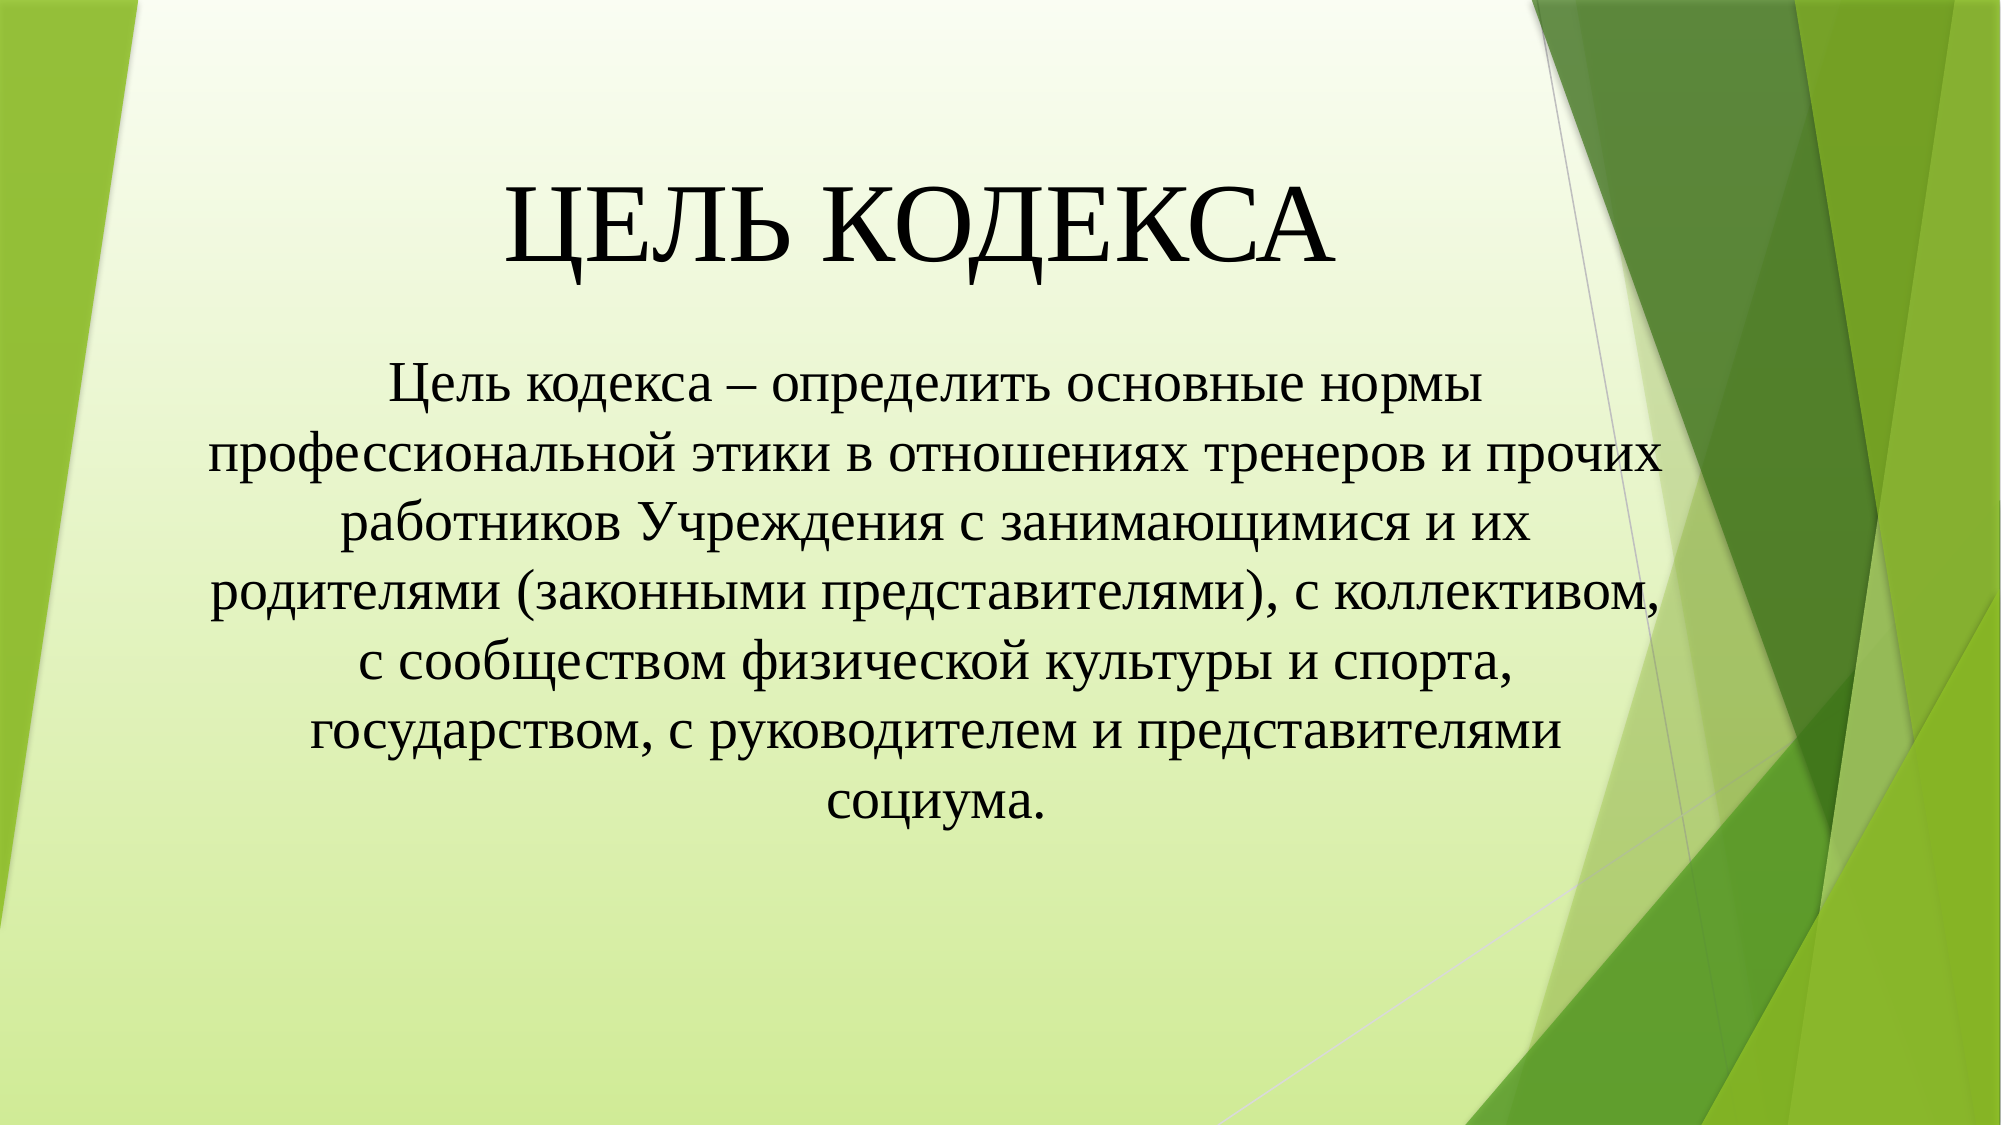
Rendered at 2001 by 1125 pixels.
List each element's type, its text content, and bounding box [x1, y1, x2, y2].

title ЦЕЛЬ КОДЕКСА [283, 66, 1558, 336]
subtitle Цель кодекса – определить основные нормы профессиональной этики в отношениях тренеров и прочих работников Учреждения с занимающимися и их родителями (законными представителями), с коллективом, с сообществом физической культуры и спорта, государством, с руководителем и представителями социума. [179, 336, 1695, 845]
